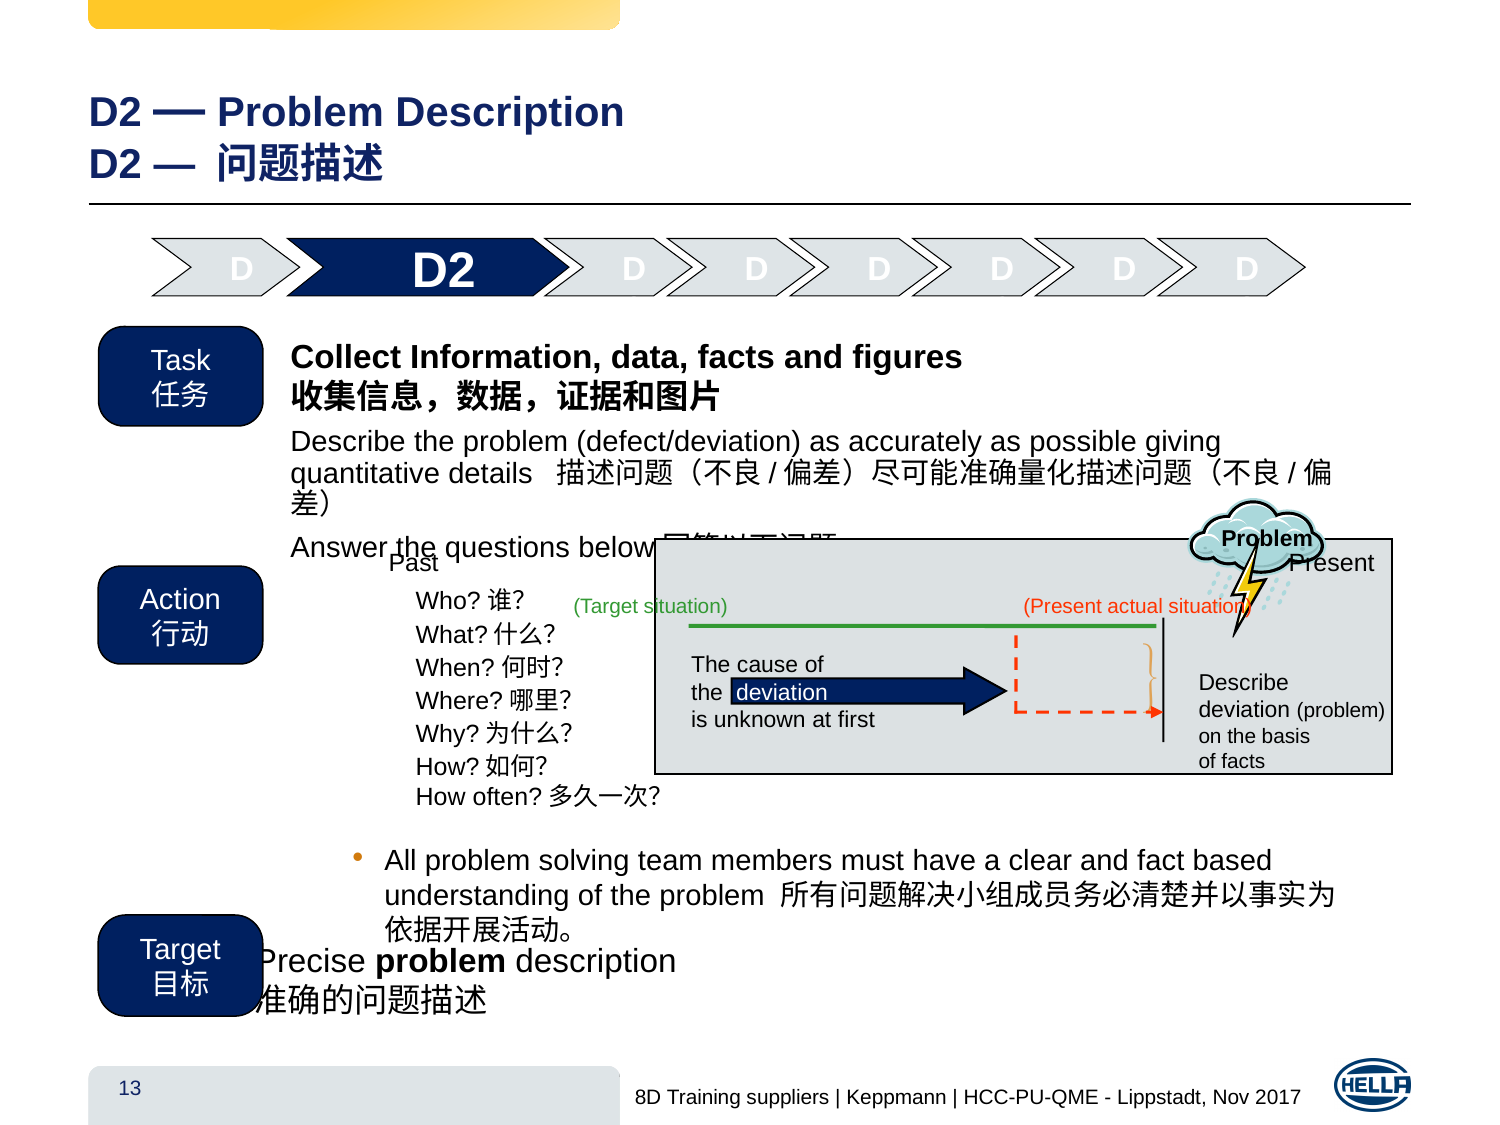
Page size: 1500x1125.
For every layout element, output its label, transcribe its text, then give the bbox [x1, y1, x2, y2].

picture [1334, 1058, 1411, 1112]
text_box 13 [88, 1074, 263, 1109]
title D2 — Problem Description D2 — 问题描述 [88, 59, 1412, 205]
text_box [97, 238, 1372, 1029]
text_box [653, 497, 1408, 782]
picture [88, 1065, 620, 1125]
